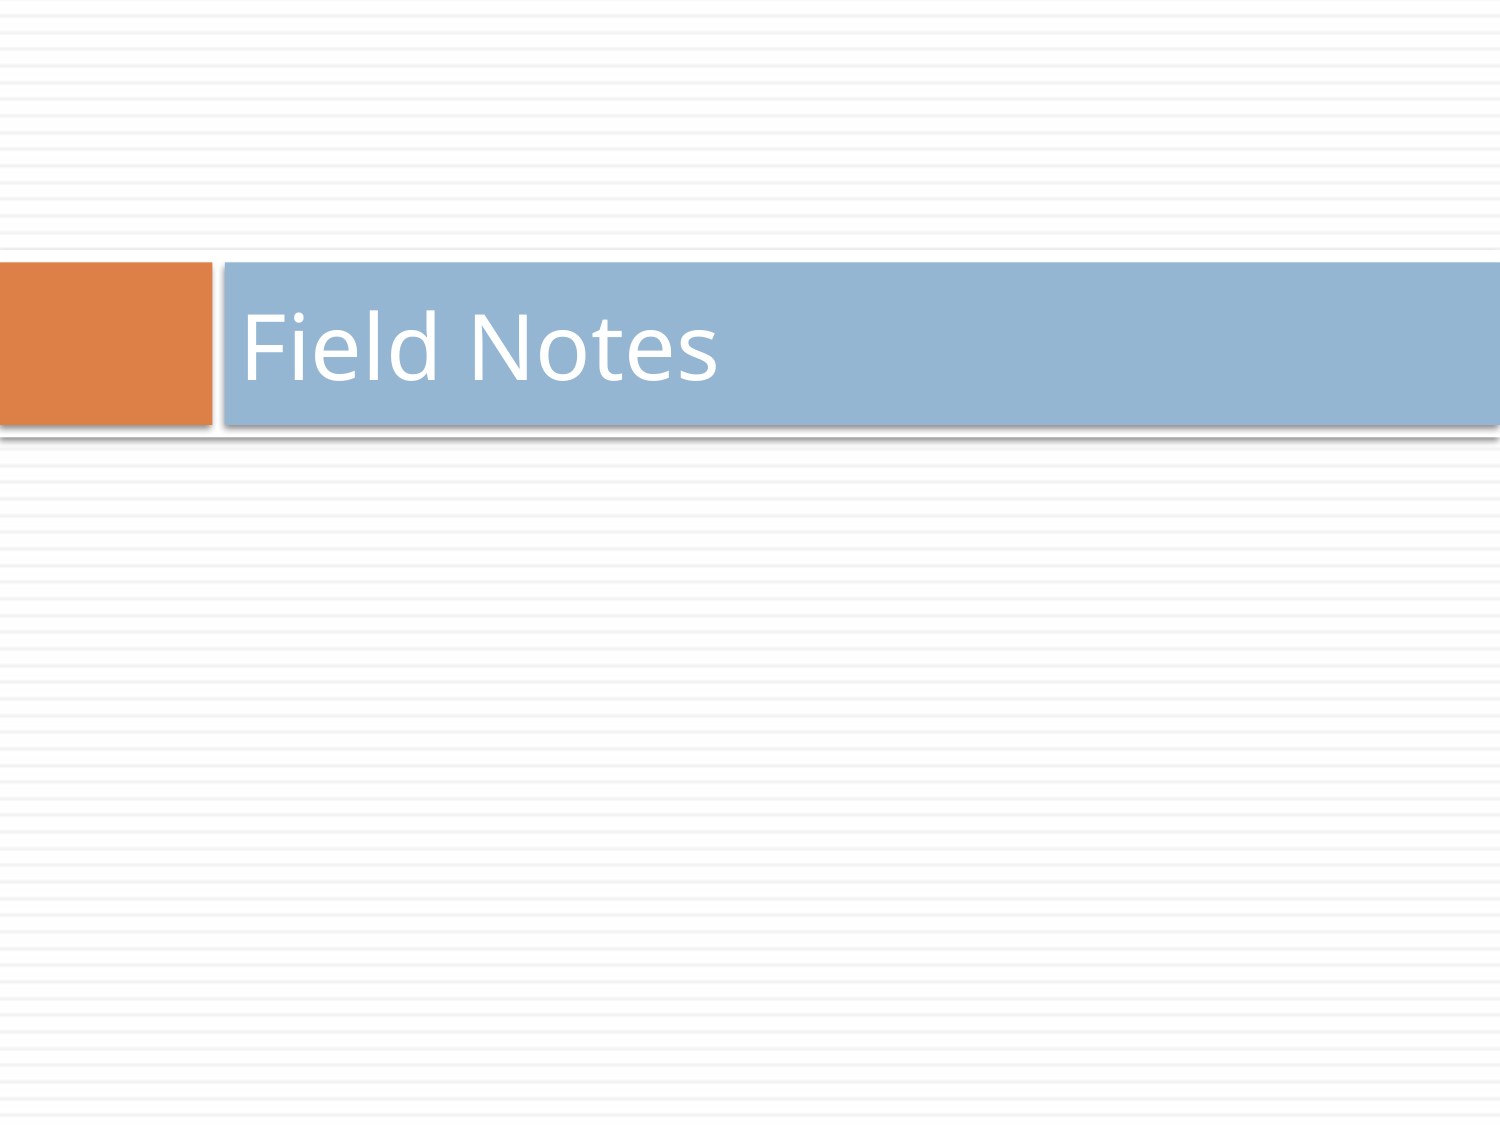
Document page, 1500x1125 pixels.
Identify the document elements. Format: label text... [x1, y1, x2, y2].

title Field Notes [225, 262, 1475, 425]
